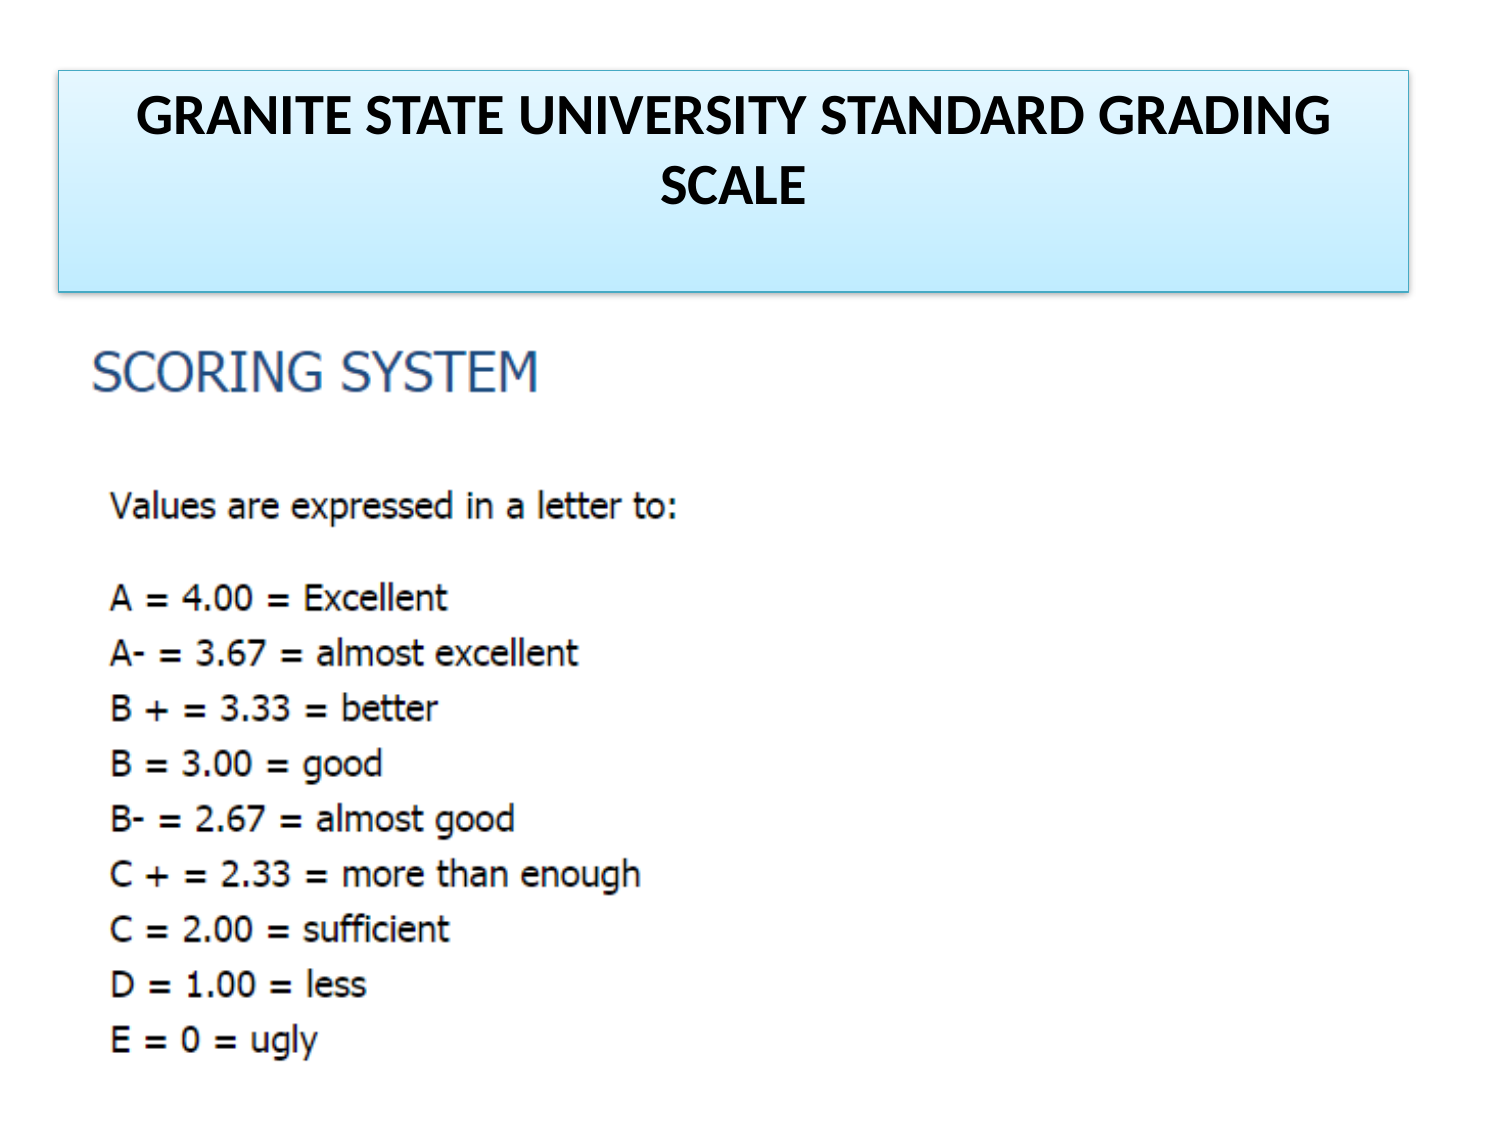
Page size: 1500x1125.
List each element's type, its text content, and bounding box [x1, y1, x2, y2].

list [46, 304, 927, 1085]
title GRANITE STATE UNIVERSITY STANDARD GRADING SCALE [58, 70, 1409, 293]
